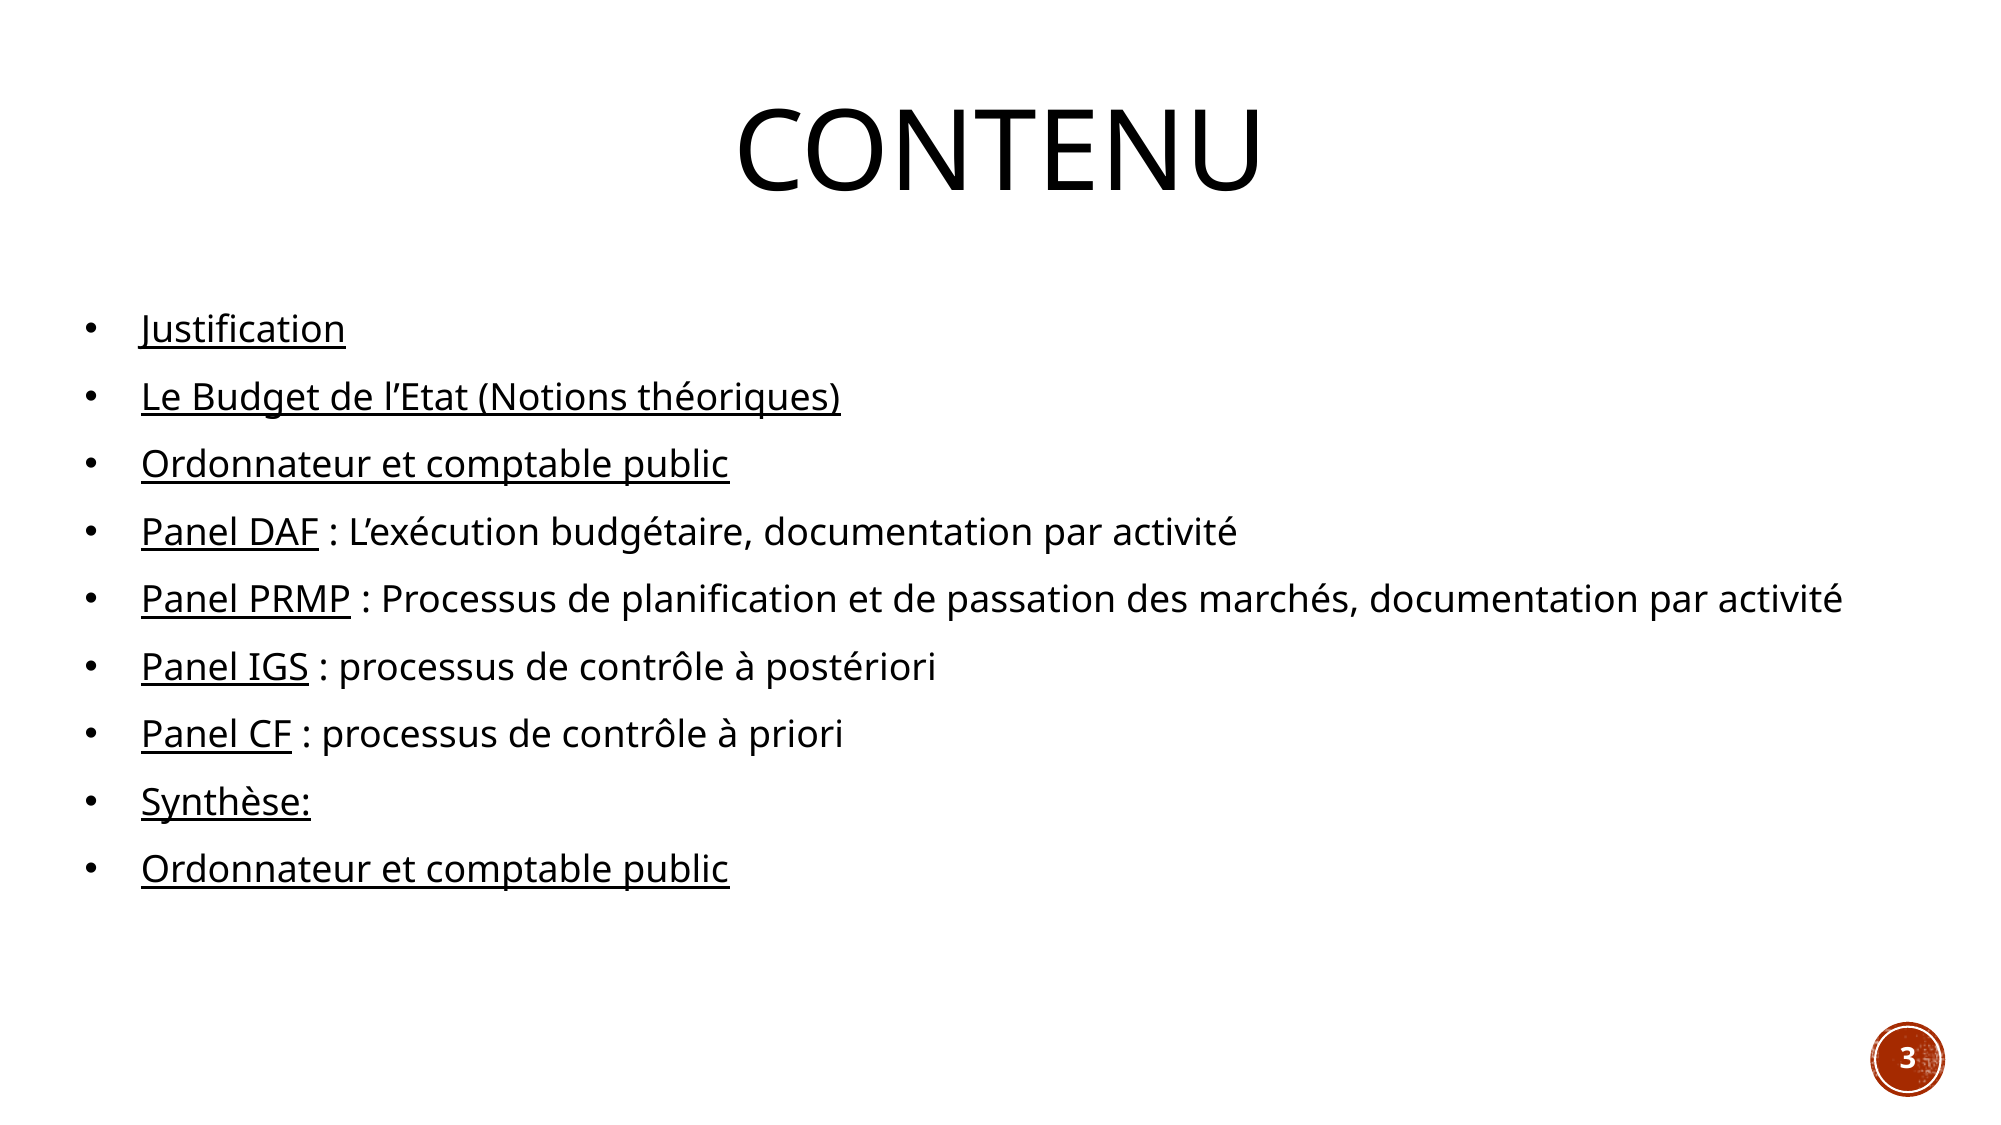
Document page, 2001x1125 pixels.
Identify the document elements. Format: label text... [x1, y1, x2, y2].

title contenu [175, 79, 1826, 229]
slide_number 3 [1855, 1028, 1961, 1089]
text_box Justification Le Budget de l’Etat (Notions théoriques) Ordonnateur et comptable public Panel DAF : L’exécution budgétaire, documentation par activité Panel PRMP : Processus de planification et de passation des marchés, documentation par activité Panel IGS : processus de contrôle à postériori Panel CF : processus de contrôle à priori Synthèse: Ordonnateur et comptable public [69, 275, 1981, 898]
